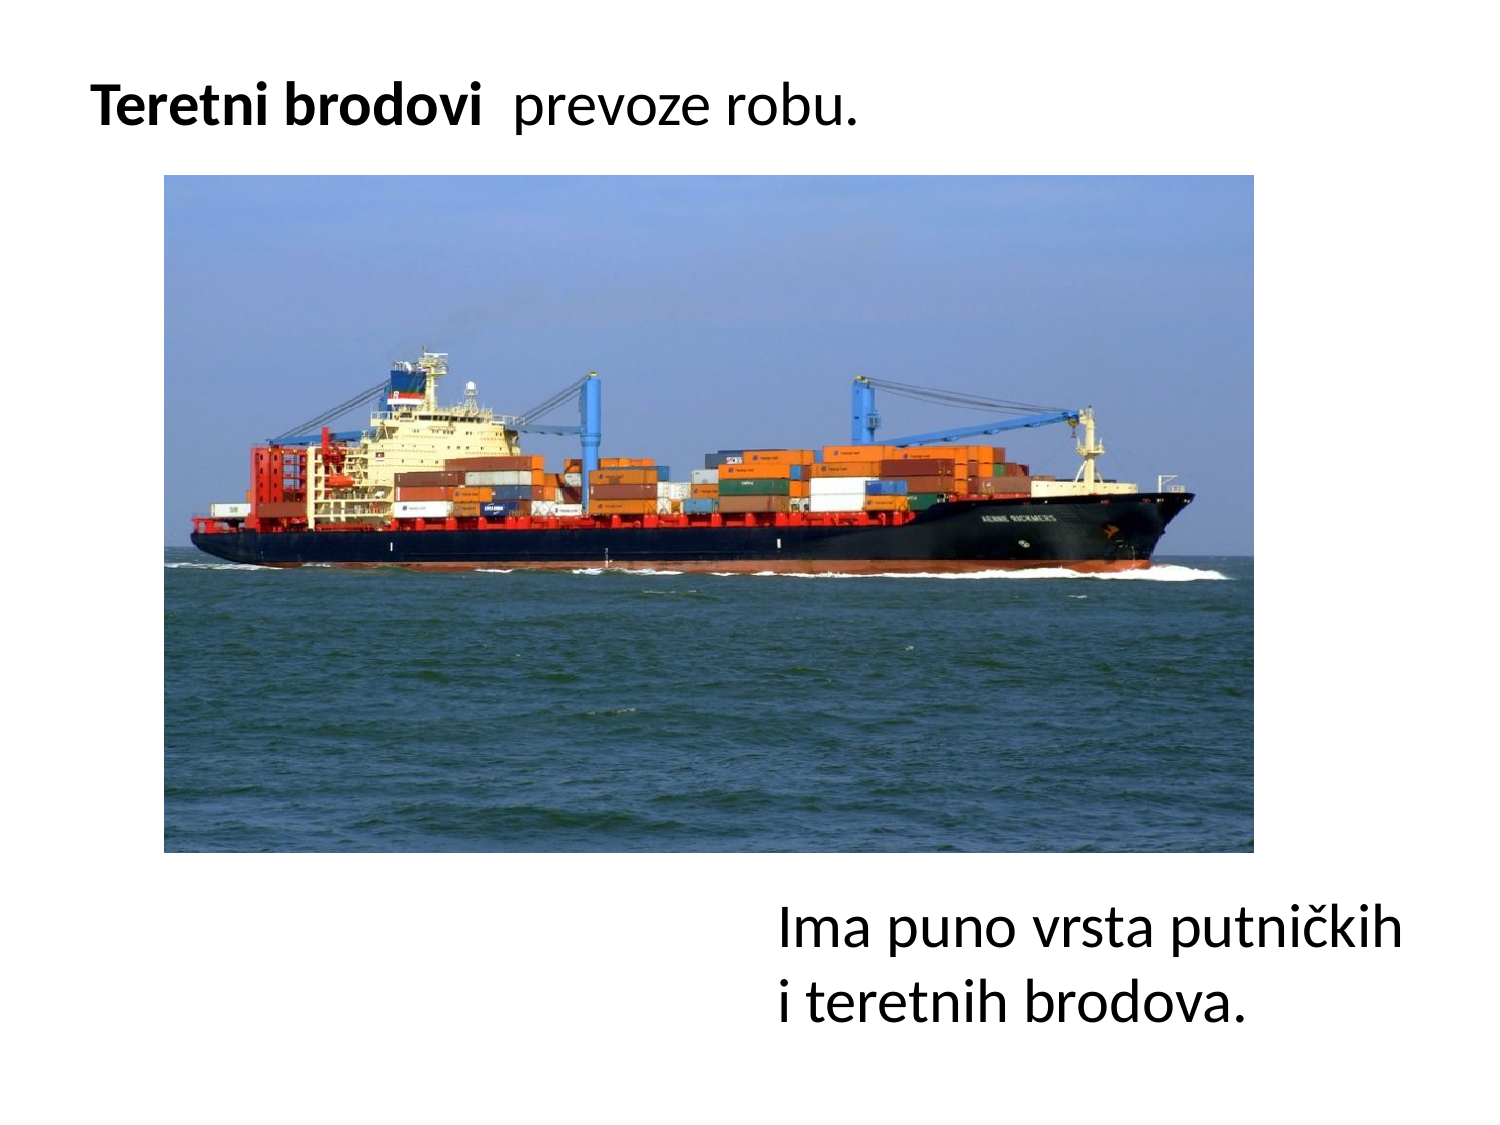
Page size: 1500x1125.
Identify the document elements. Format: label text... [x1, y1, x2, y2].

list Teretni brodovi prevoze robu. [75, 23, 1102, 146]
list Ima puno vrsta putničkih i teretnih brodova. [761, 850, 1425, 1043]
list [163, 175, 1255, 854]
